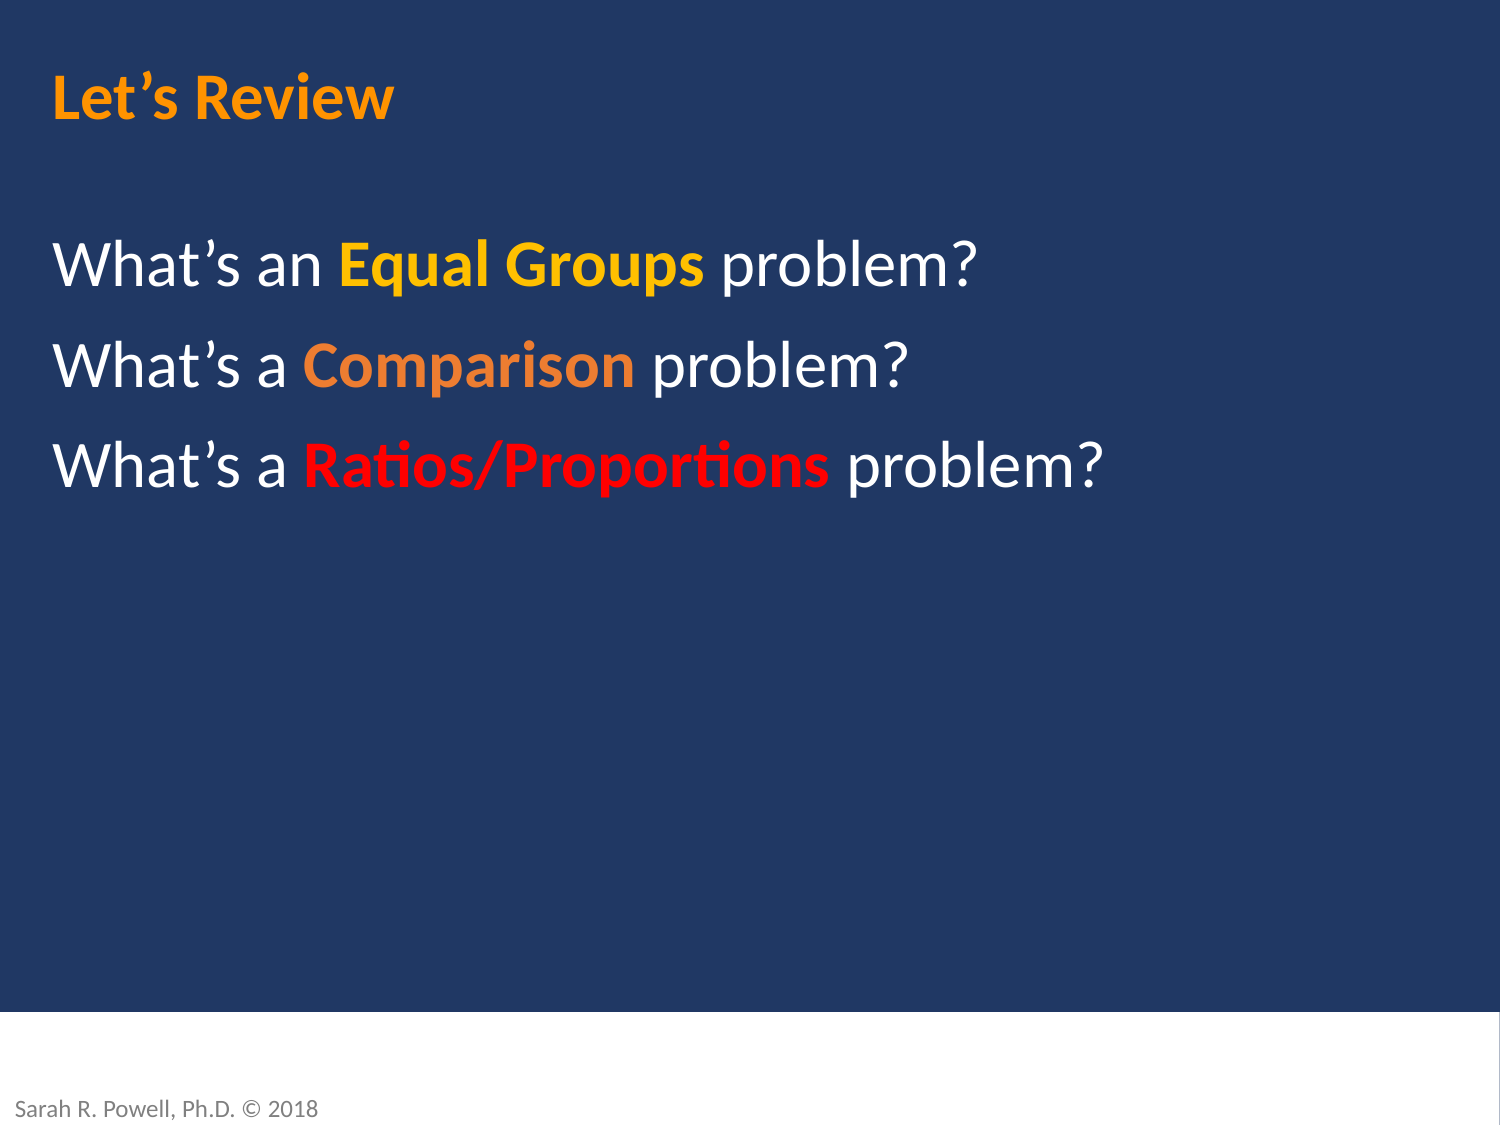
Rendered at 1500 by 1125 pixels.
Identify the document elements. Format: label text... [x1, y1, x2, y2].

title Let’s Review [37, 37, 1463, 158]
list What’s an Equal Groups problem? What’s a Comparison problem? What’s a Ratios/Proportions problem? [37, 204, 1463, 999]
